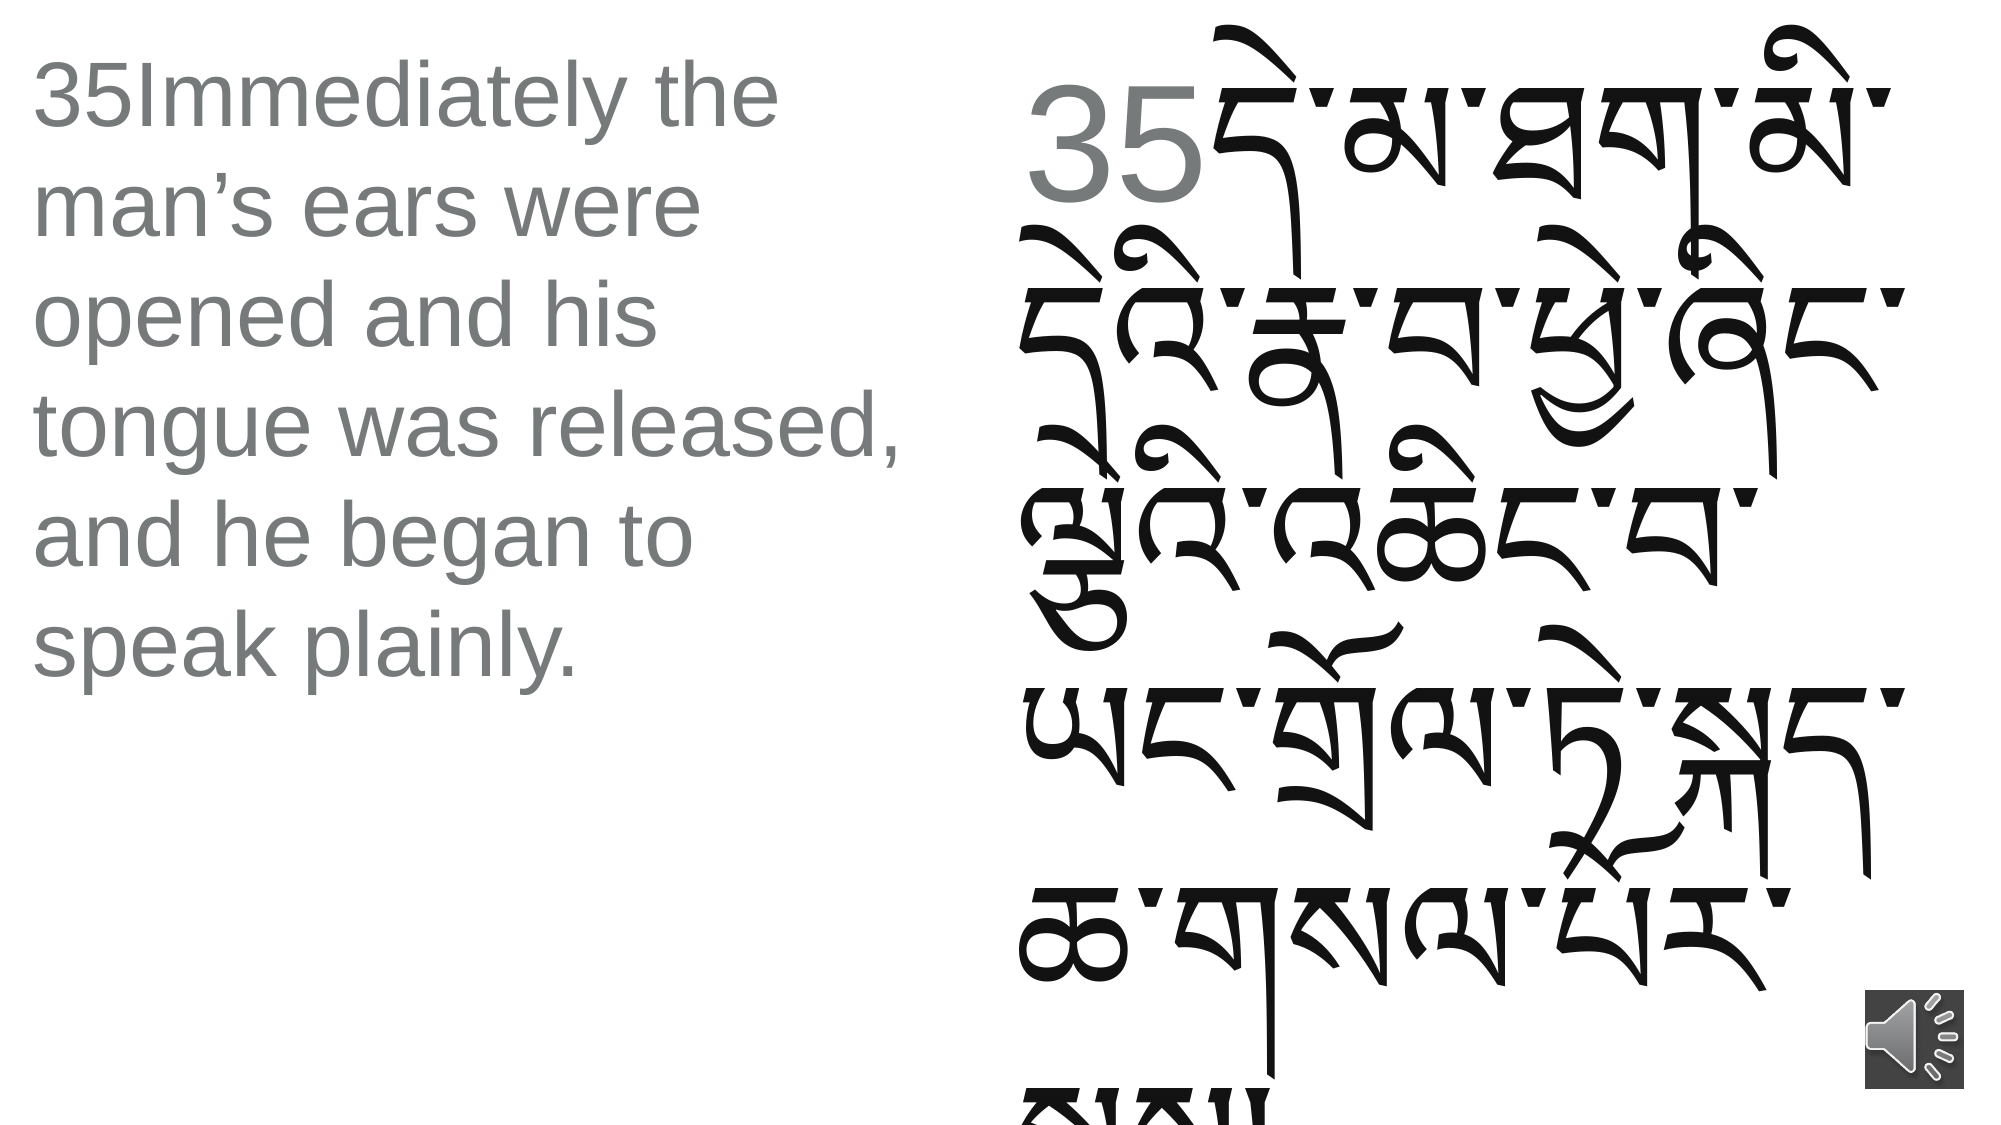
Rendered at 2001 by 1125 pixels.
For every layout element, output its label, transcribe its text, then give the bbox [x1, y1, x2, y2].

text_box 35དེ་མ་ཐག་མི་དེའི་རྣ་བ་ཕྱེ་ཞིང་ལྕེའི་འཆིང་བ་ཡང་གྲོལ་ཏེ་སྐད་ཆ་གསལ་པོར་སྨྲས། [999, 27, 2000, 1104]
picture [1864, 989, 1965, 1090]
text_box 35Immediately the man’s ears were opened and his tongue was released, and he began to speak plainly. [18, 27, 973, 1104]
